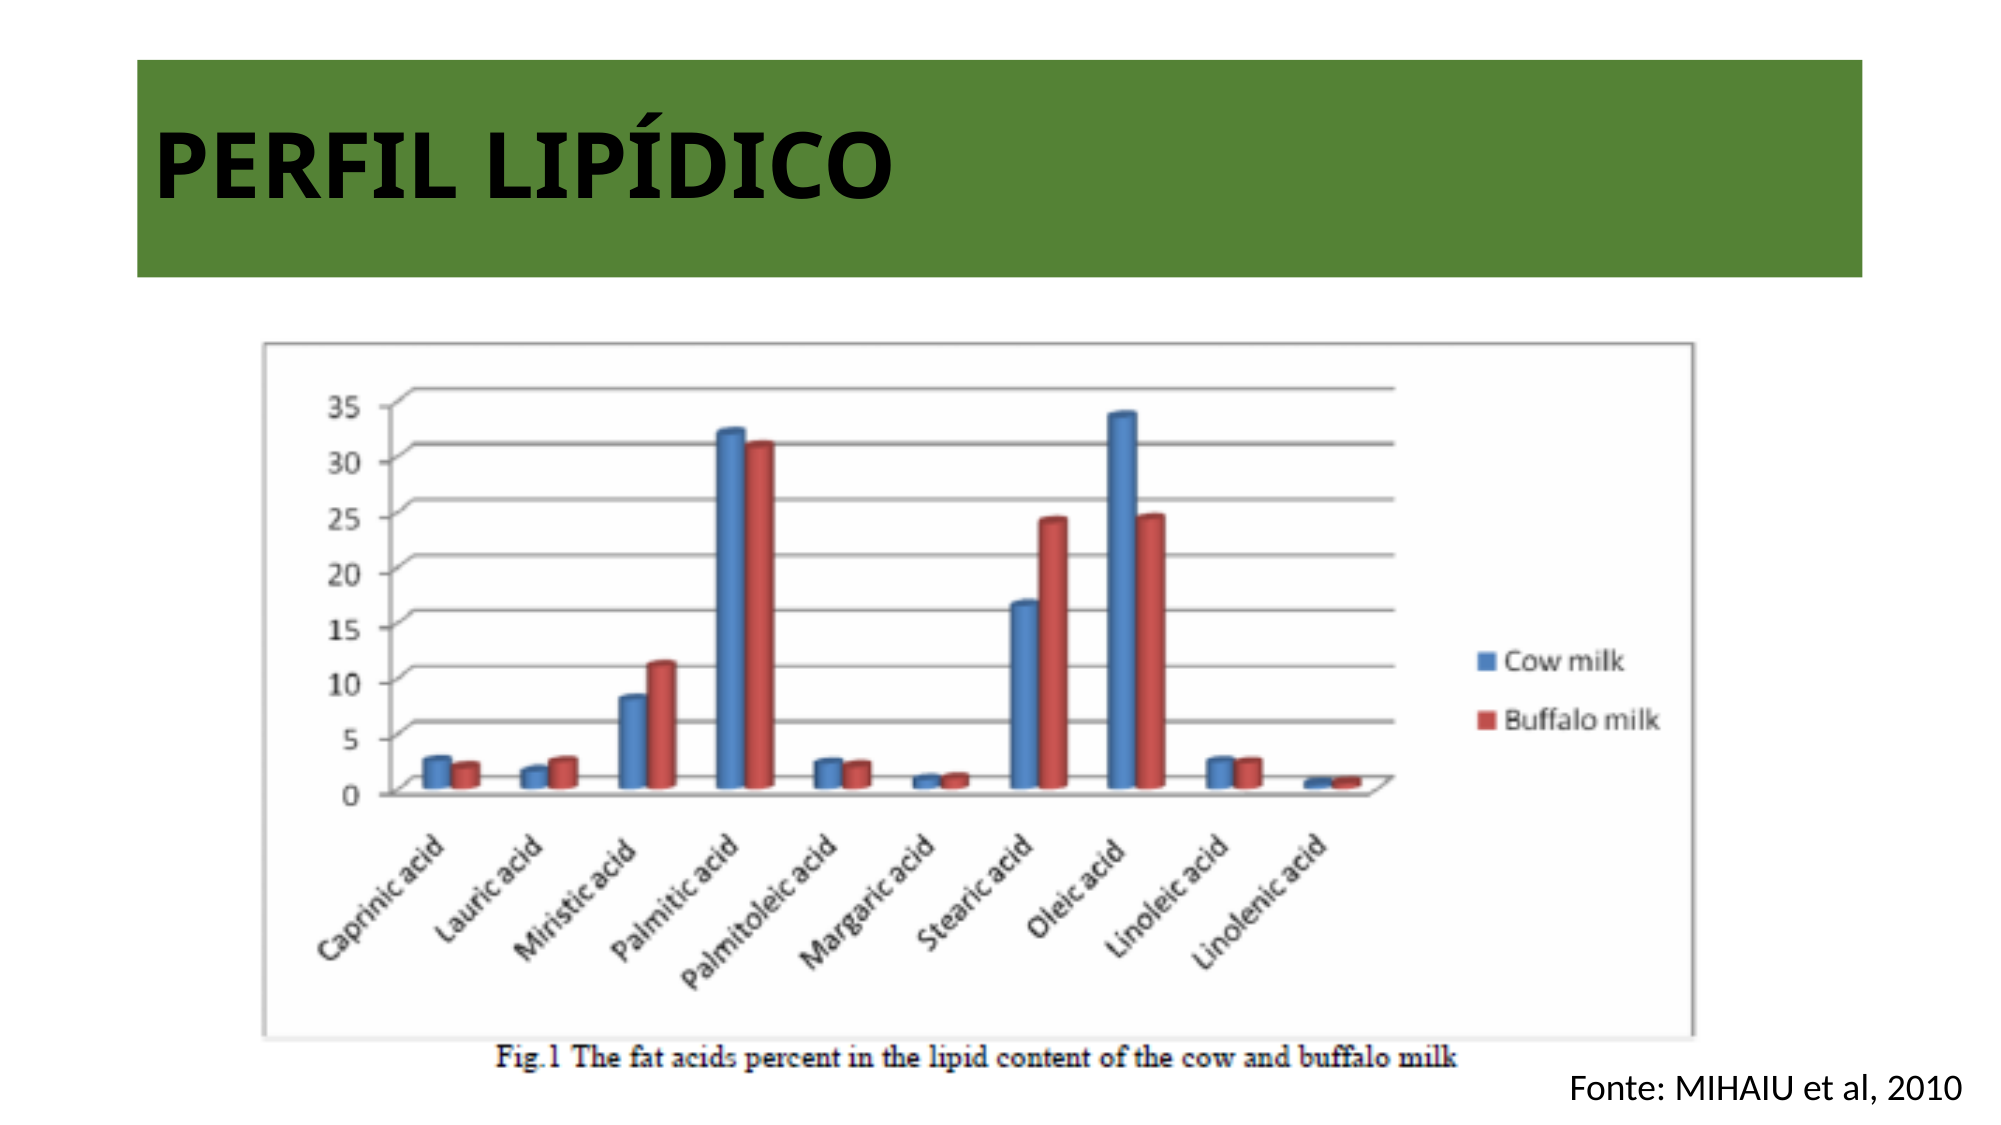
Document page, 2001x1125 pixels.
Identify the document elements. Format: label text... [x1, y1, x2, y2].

text_box Fonte: MIHAIU et al, 2010 [1780, 1056, 1979, 1116]
title PERFIL LIPÍDICO [137, 59, 1863, 278]
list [242, 338, 1780, 1124]
